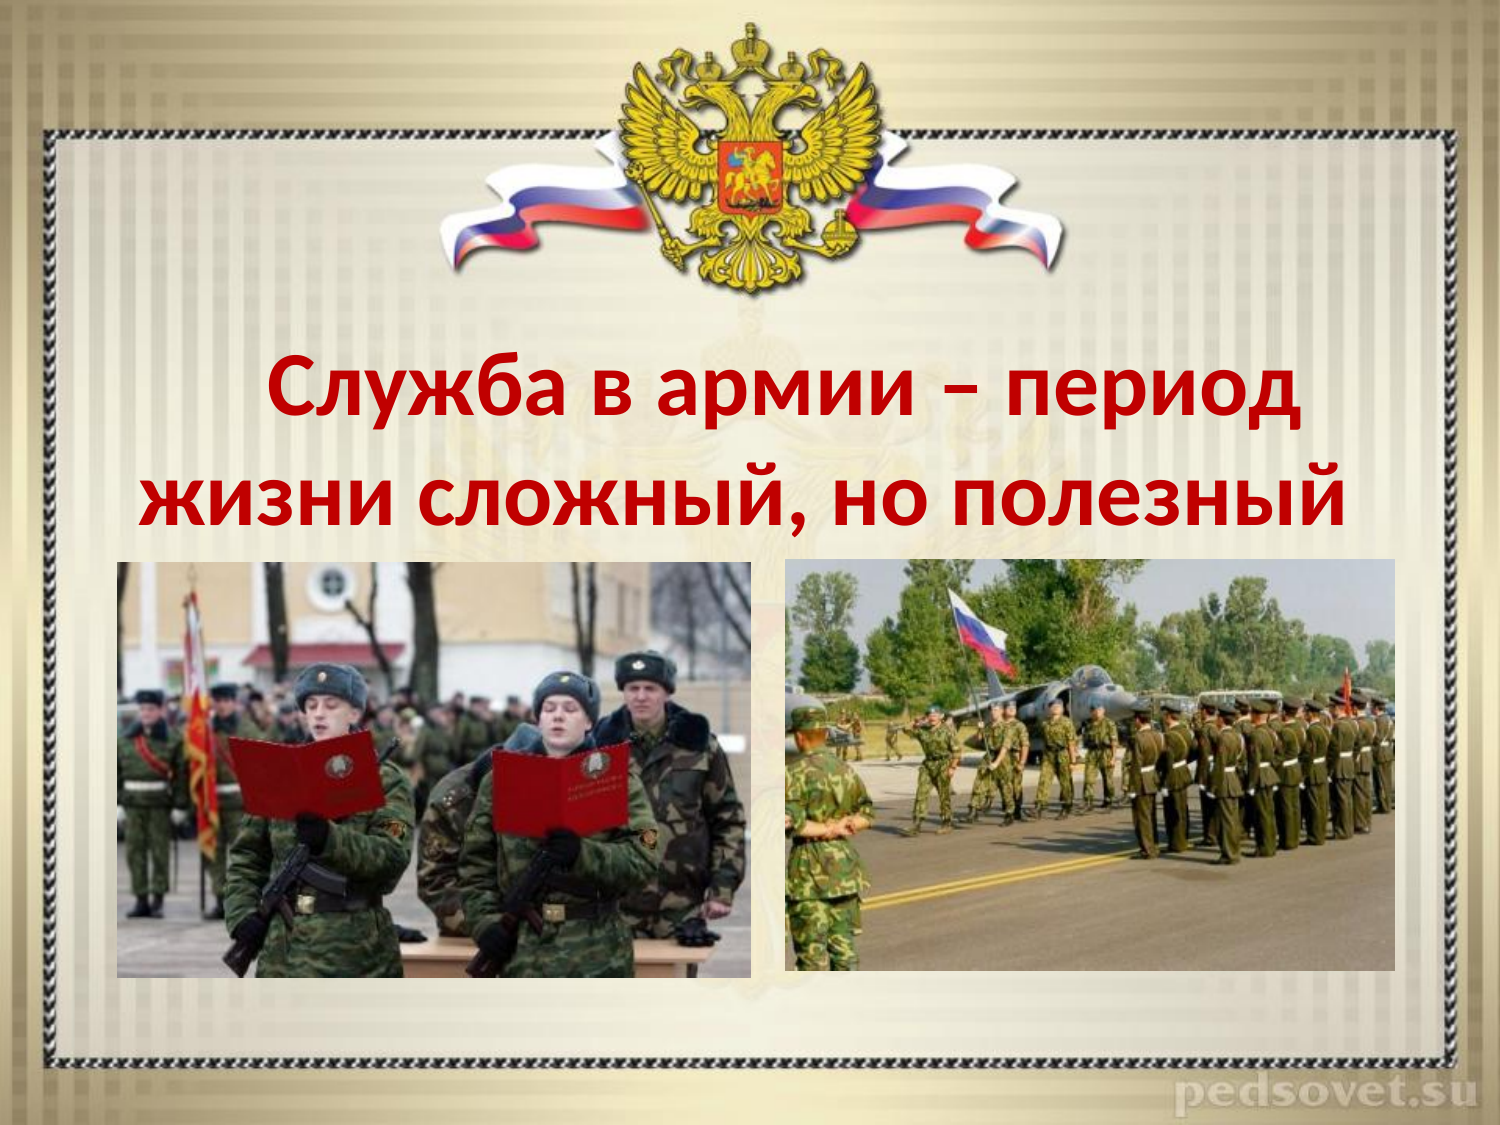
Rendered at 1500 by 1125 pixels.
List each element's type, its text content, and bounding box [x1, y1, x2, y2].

text_box Служба в армии – период жизни сложный, но полезный [93, 316, 1395, 552]
title [112, 552, 1388, 591]
picture [0, 0, 1500, 1125]
